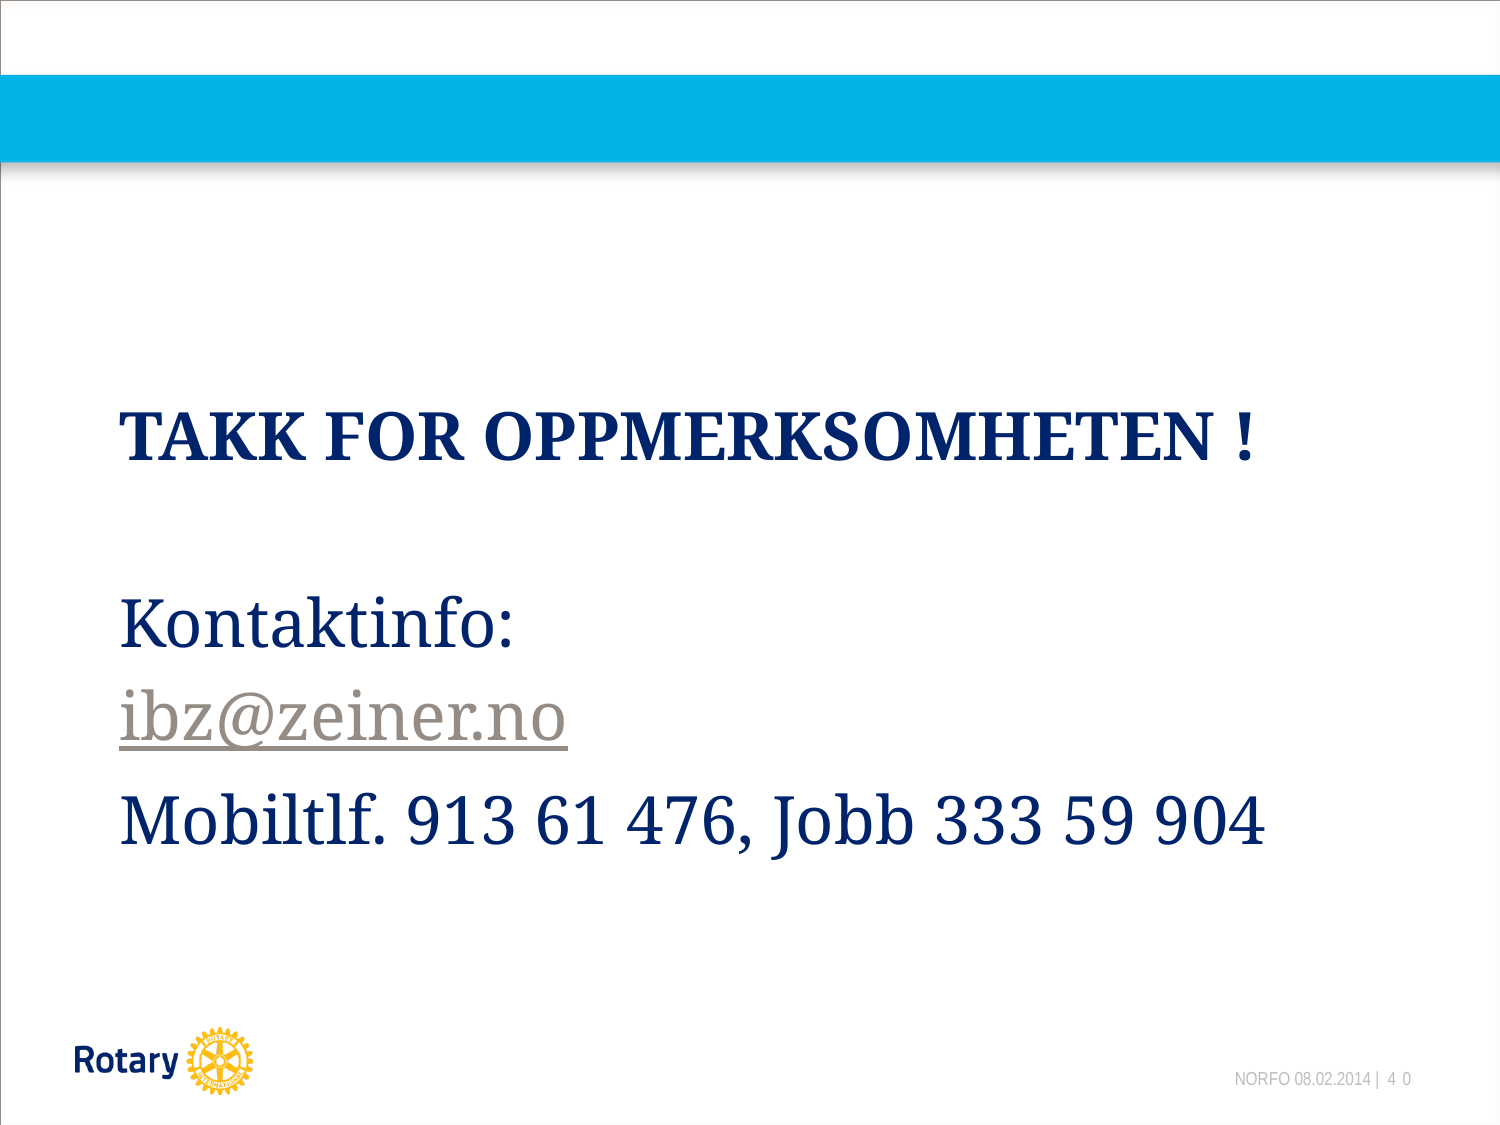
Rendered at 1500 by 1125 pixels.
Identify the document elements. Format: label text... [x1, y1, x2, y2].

picture [75, 1027, 253, 1095]
list TAKK FOR OPPMERKSOMHETEN ! Kontaktinfo: ibz@zeiner.no Mobiltlf. 913 61 476, Jobb 333 59 904 [75, 200, 1425, 943]
title [62, 75, 1500, 163]
